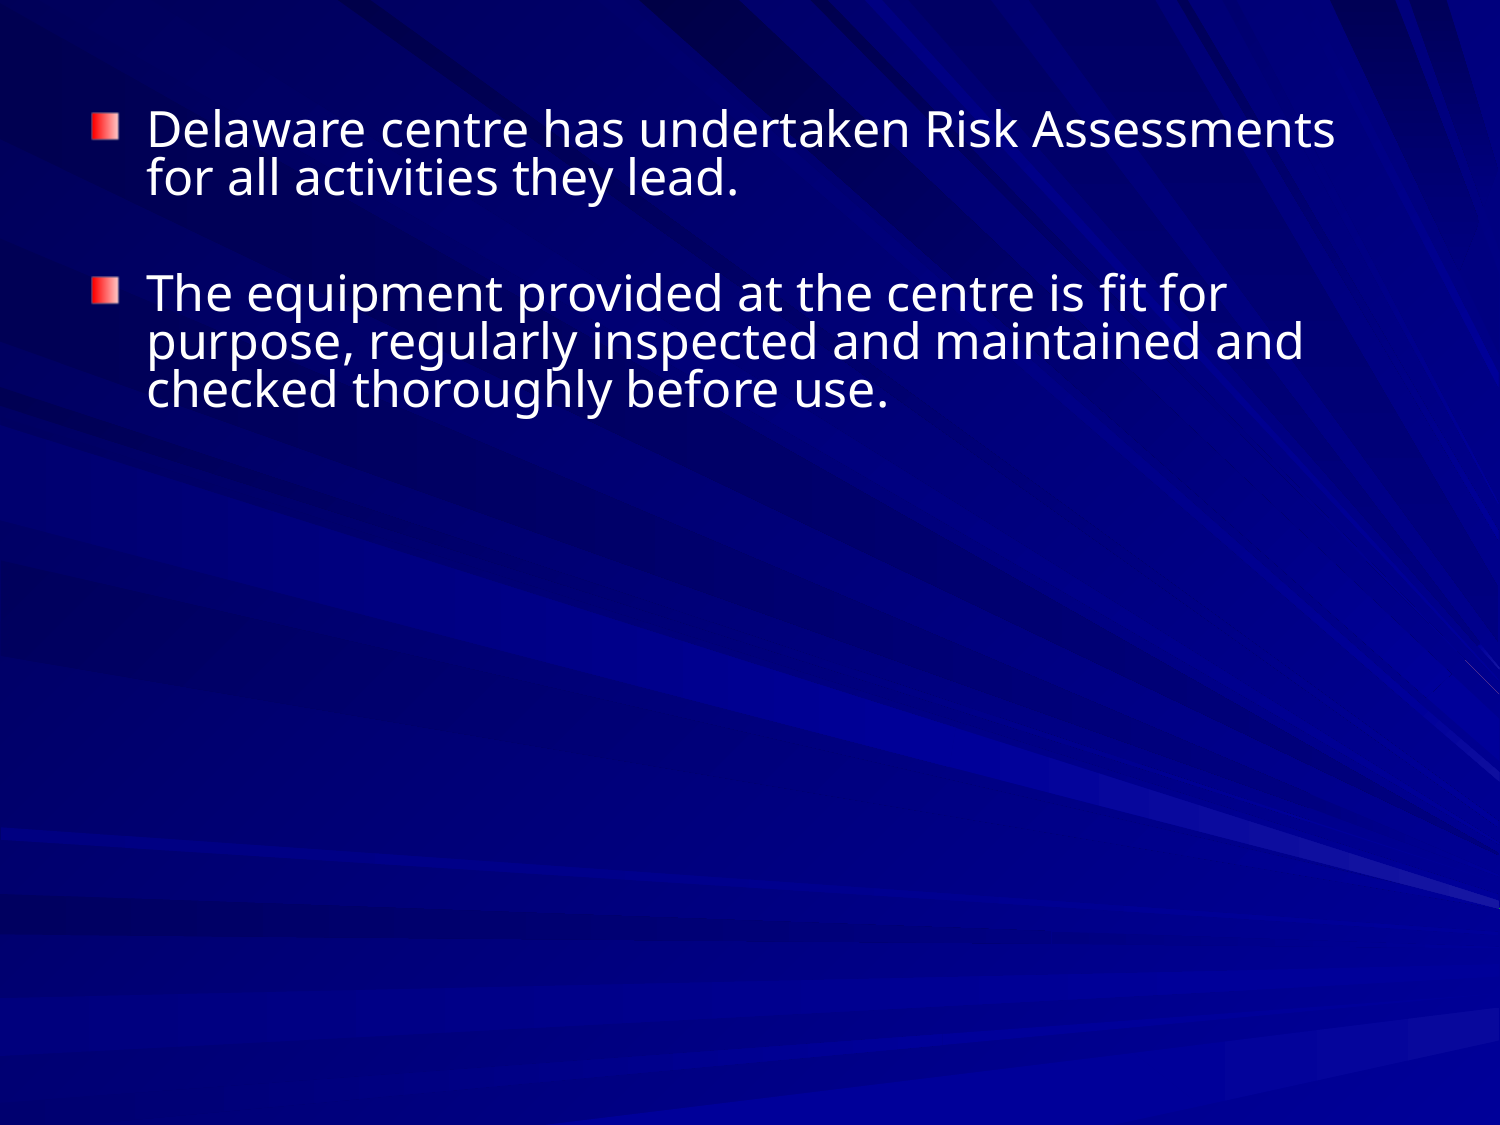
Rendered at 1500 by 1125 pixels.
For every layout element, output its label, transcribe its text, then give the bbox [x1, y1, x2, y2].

picture [90, 111, 122, 143]
picture [90, 275, 122, 307]
list Delaware centre has undertaken Risk Assessments for all activities they lead. The equipment provided at the centre is fit for purpose, regularly inspected and maintained and checked thoroughly before use. [74, 101, 1426, 1006]
